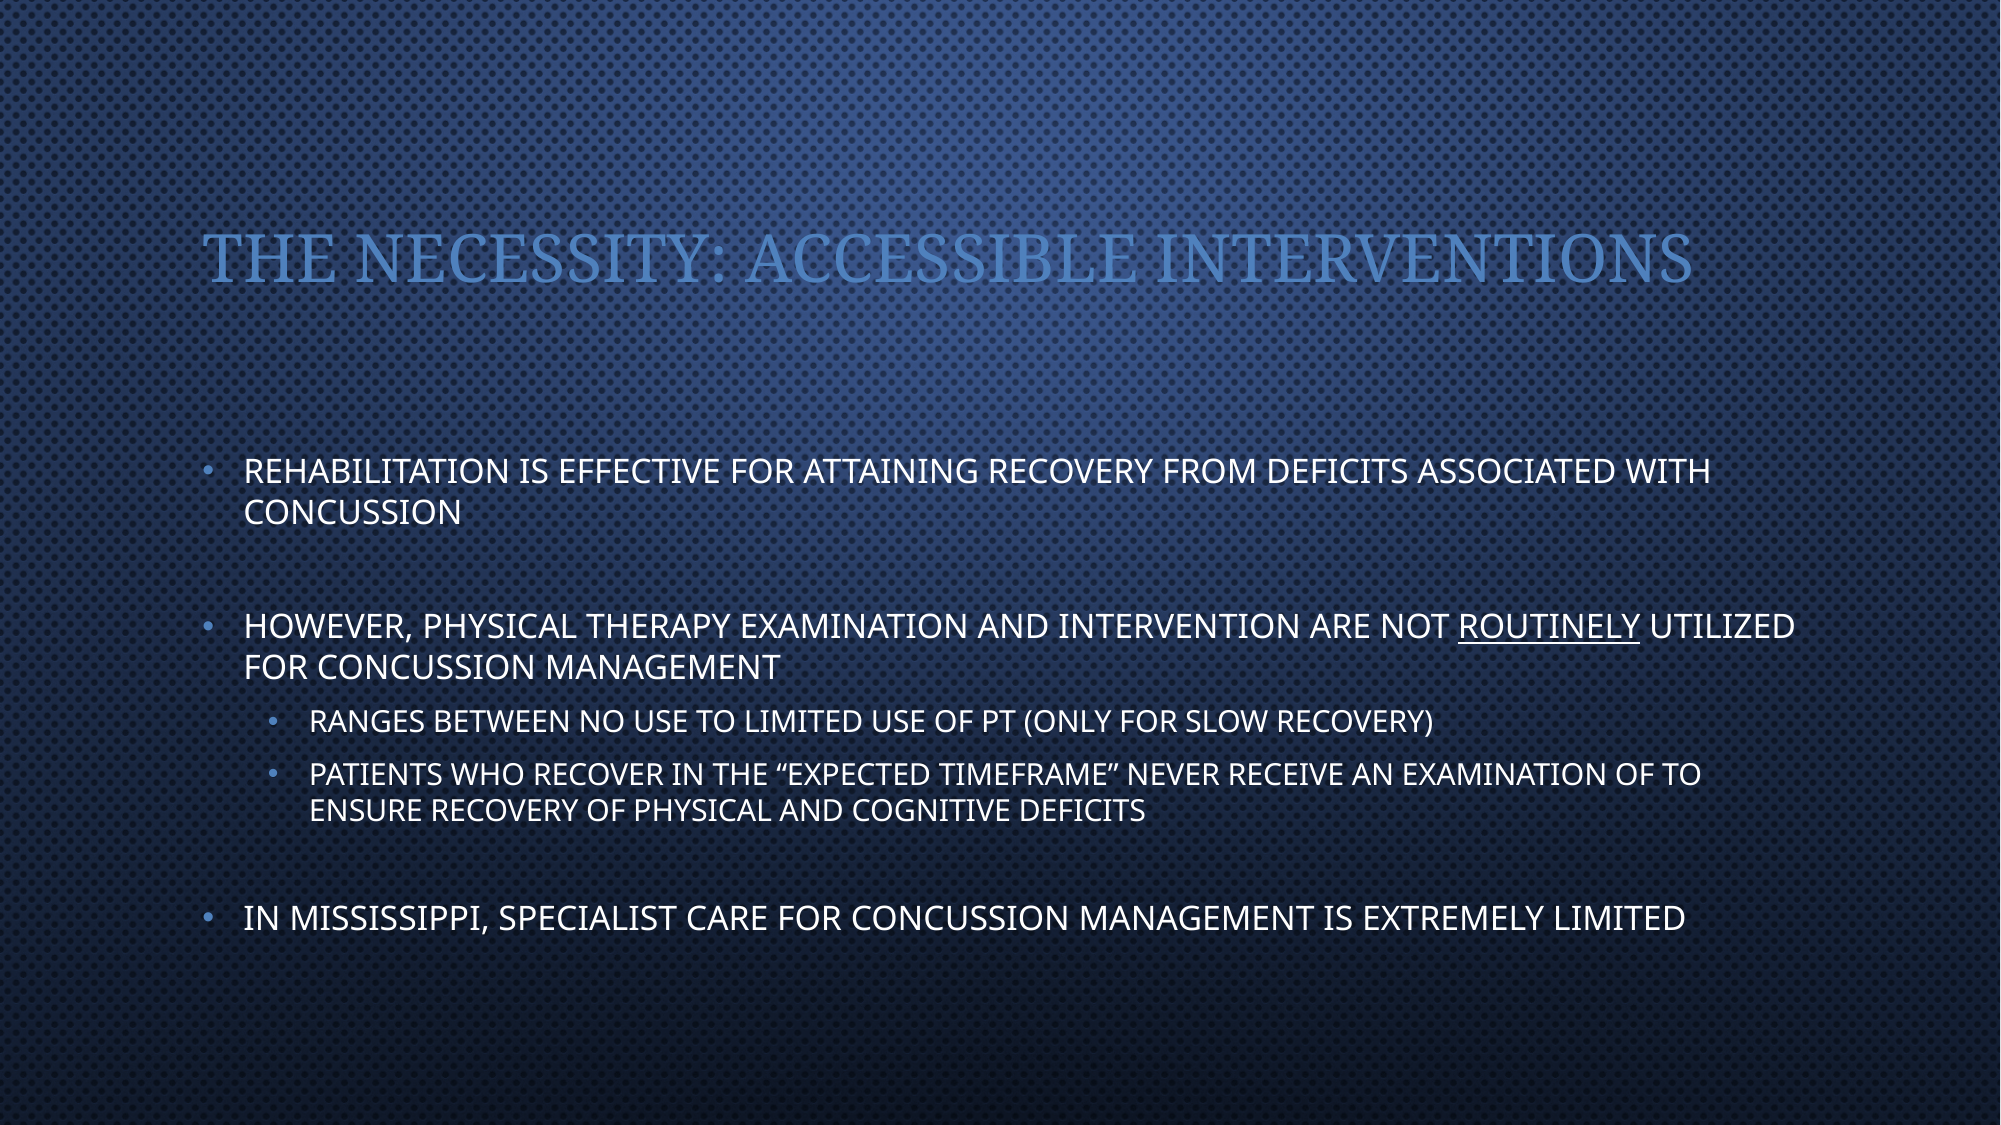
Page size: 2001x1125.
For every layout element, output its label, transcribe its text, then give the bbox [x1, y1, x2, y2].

title The necessity: Accessible Interventions [187, 99, 1813, 413]
list Rehabilitation is effective for attaining recovery from deficits associated with concussion However, physical therapy examination and intervention are not routinely utilized for concussion management Ranges between NO use to limited use of PT (only for slow recovery) Patients who recover in the “expected timeframe” never receive an examination of to ensure recovery of physical and cognitive deficits In Mississippi, specialist care for concussion management is extremely limited [187, 437, 1813, 950]
